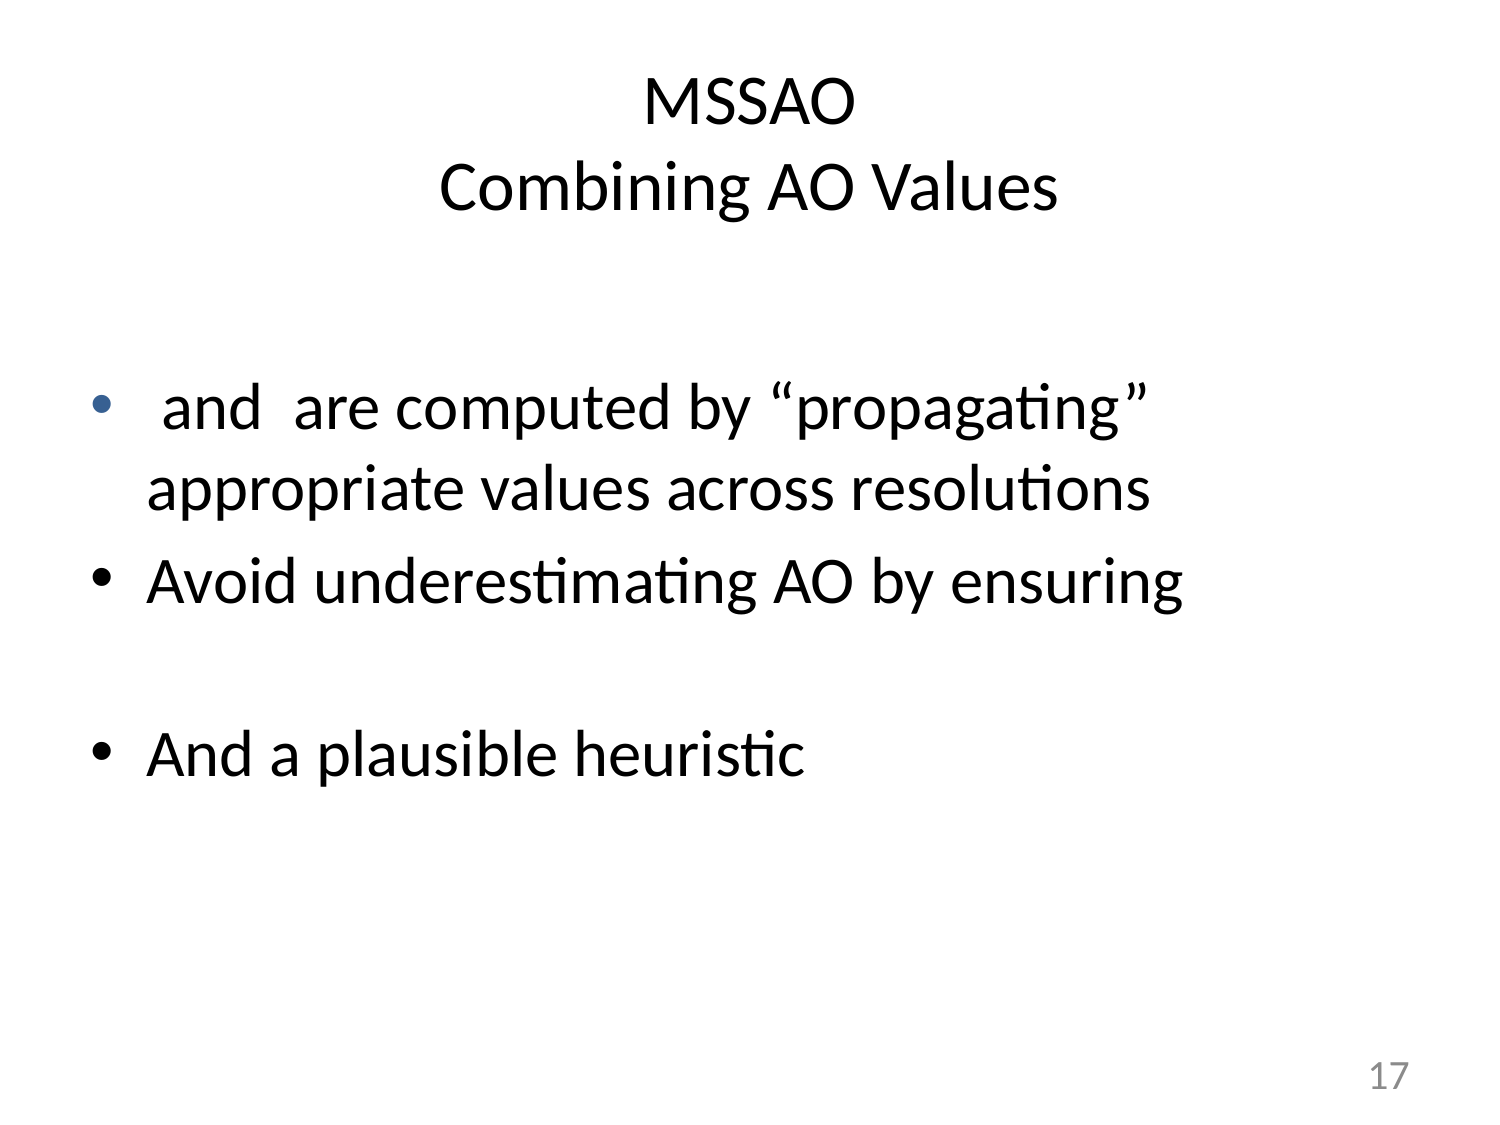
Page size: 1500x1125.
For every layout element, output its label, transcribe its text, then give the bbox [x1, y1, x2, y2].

title MSSAO Combining AO Values [75, 45, 1425, 233]
slide_number 17 [1074, 1042, 1425, 1103]
